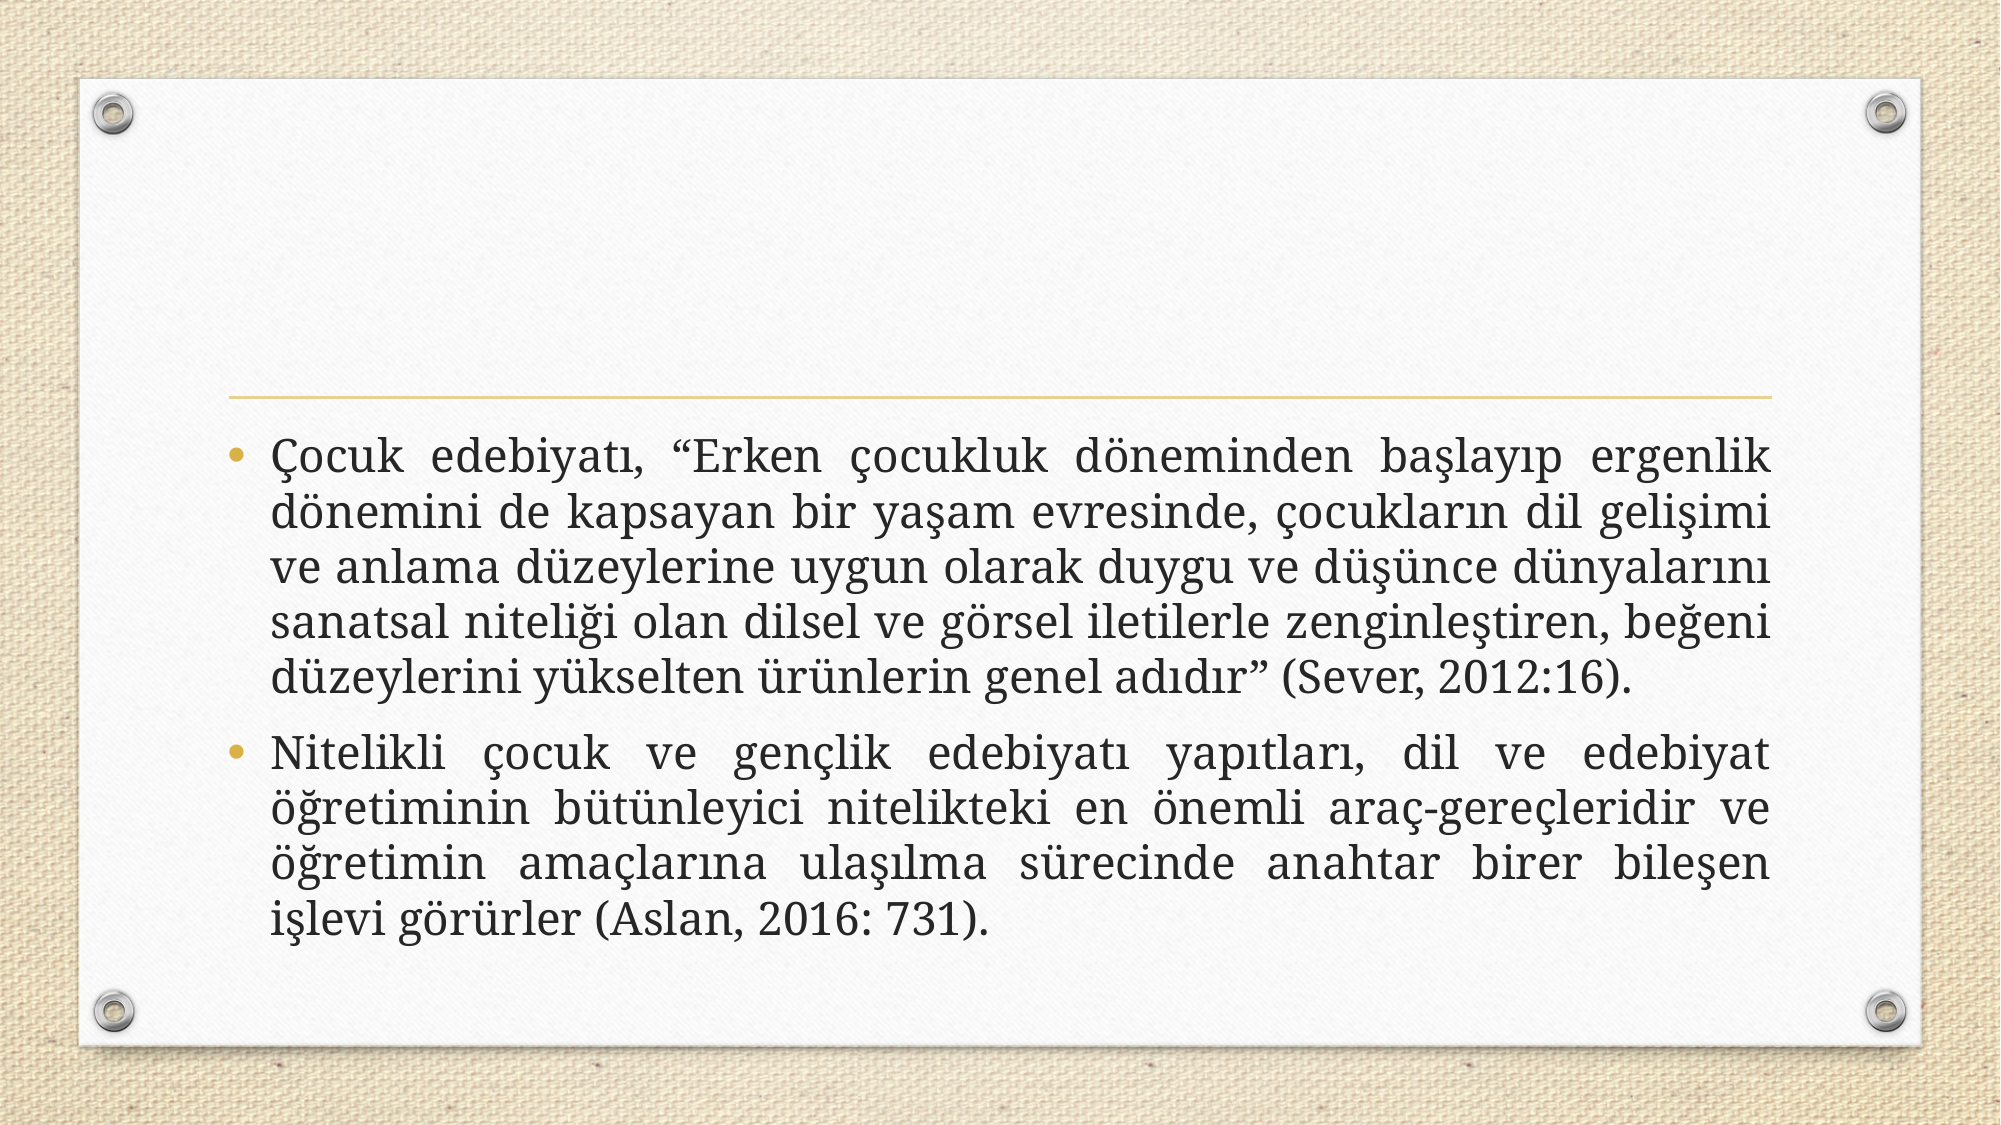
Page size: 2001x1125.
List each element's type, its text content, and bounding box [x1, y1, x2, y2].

list Çocuk edebiyatı, “Erken çocukluk döneminden başlayıp ergenlik dönemini de kapsayan bir yaşam evresinde, çocukların dil gelişimi ve anlama düzeylerine uygun olarak duygu ve düşünce dünyalarını sanatsal niteliği olan dilsel ve görsel iletilerle zenginleştiren, beğeni düzeylerini yükselten ürünlerin genel adıdır” (Sever, 2012:16). Nitelikli çocuk ve gençlik edebiyatı yapıtları, dil ve edebiyat öğretiminin bütünleyici nitelikteki en önemli araç-gereçleridir ve öğretimin amaçlarına ulaşılma sürecinde anahtar birer bileşen işlevi görürler (Aslan, 2016: 731). [212, 419, 1788, 964]
picture [0, 0, 2001, 1125]
